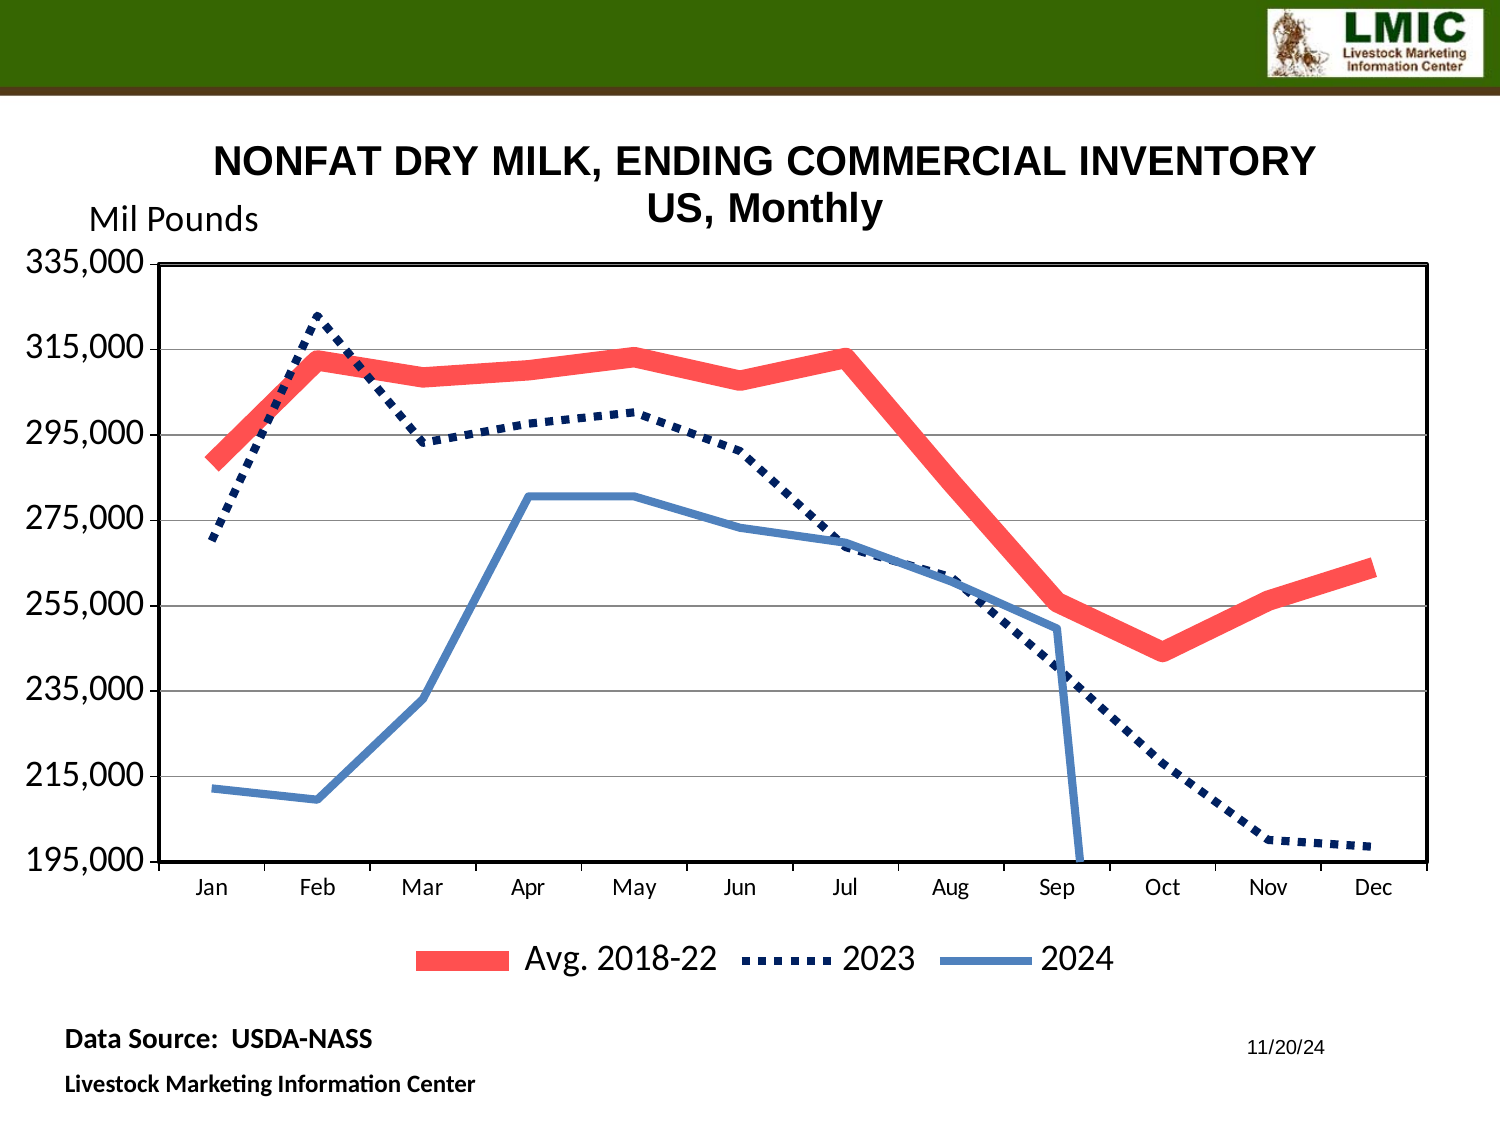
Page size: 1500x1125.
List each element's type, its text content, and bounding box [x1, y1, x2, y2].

text_box Data Source: USDA-NASS Livestock Marketing Information Center [49, 1012, 725, 1105]
picture [0, 0, 1500, 1125]
chart [24, 99, 1476, 988]
